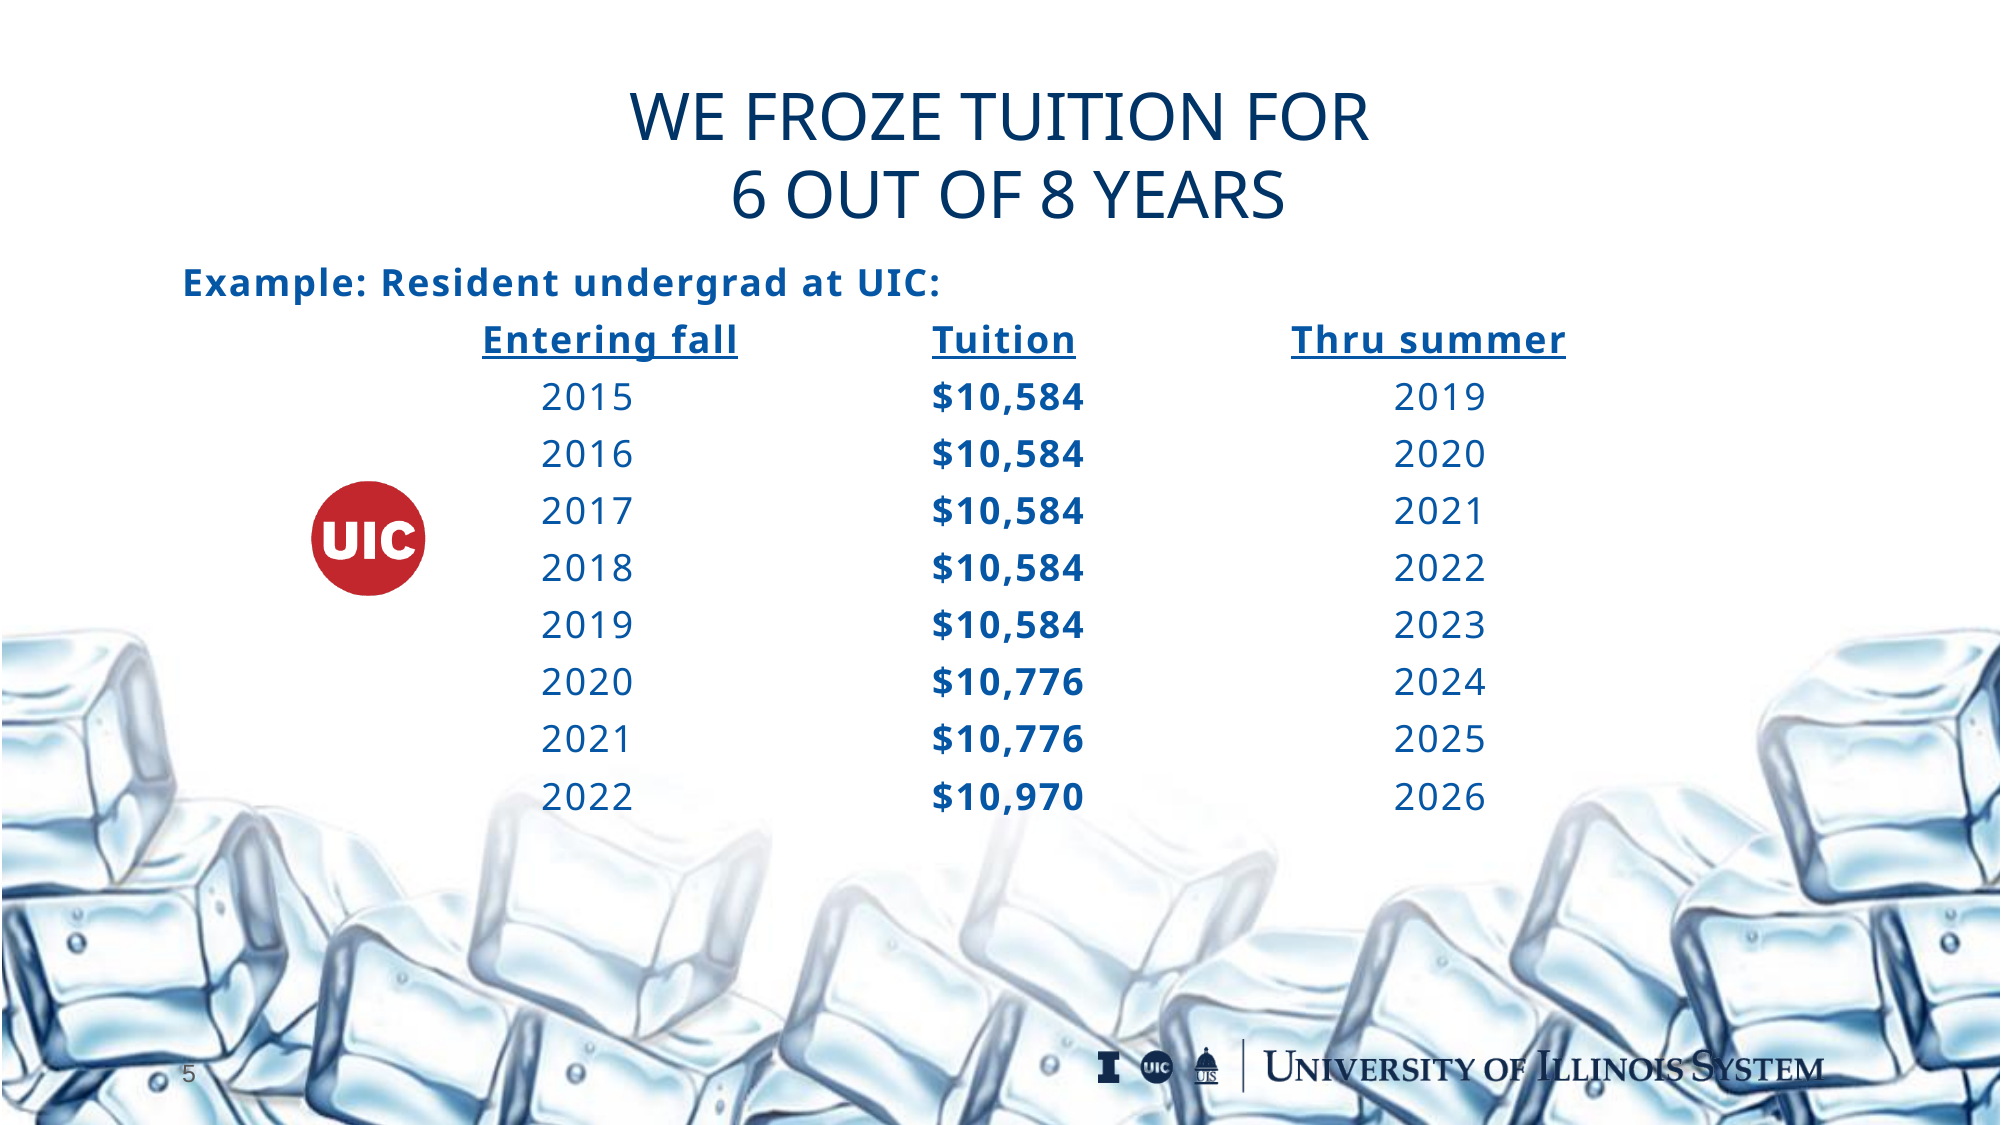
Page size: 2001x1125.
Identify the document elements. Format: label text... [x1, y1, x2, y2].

picture [2, 470, 2000, 1125]
title WE FROZE TUITION FOR 6 OUT OF 8 YEARS [137, 66, 1863, 319]
text_box Example: Resident undergrad at UIC: Entering fall Tuition Thru summer 2015 $10,584 2019 2016 $10,584 2020 2017 $10,584 2021 2018 $10,584 2022 2019 $10,584 2023 2020 $10,776 2024 2021 $10,776 2025 2022 $10,970 2026 [167, 256, 1910, 537]
